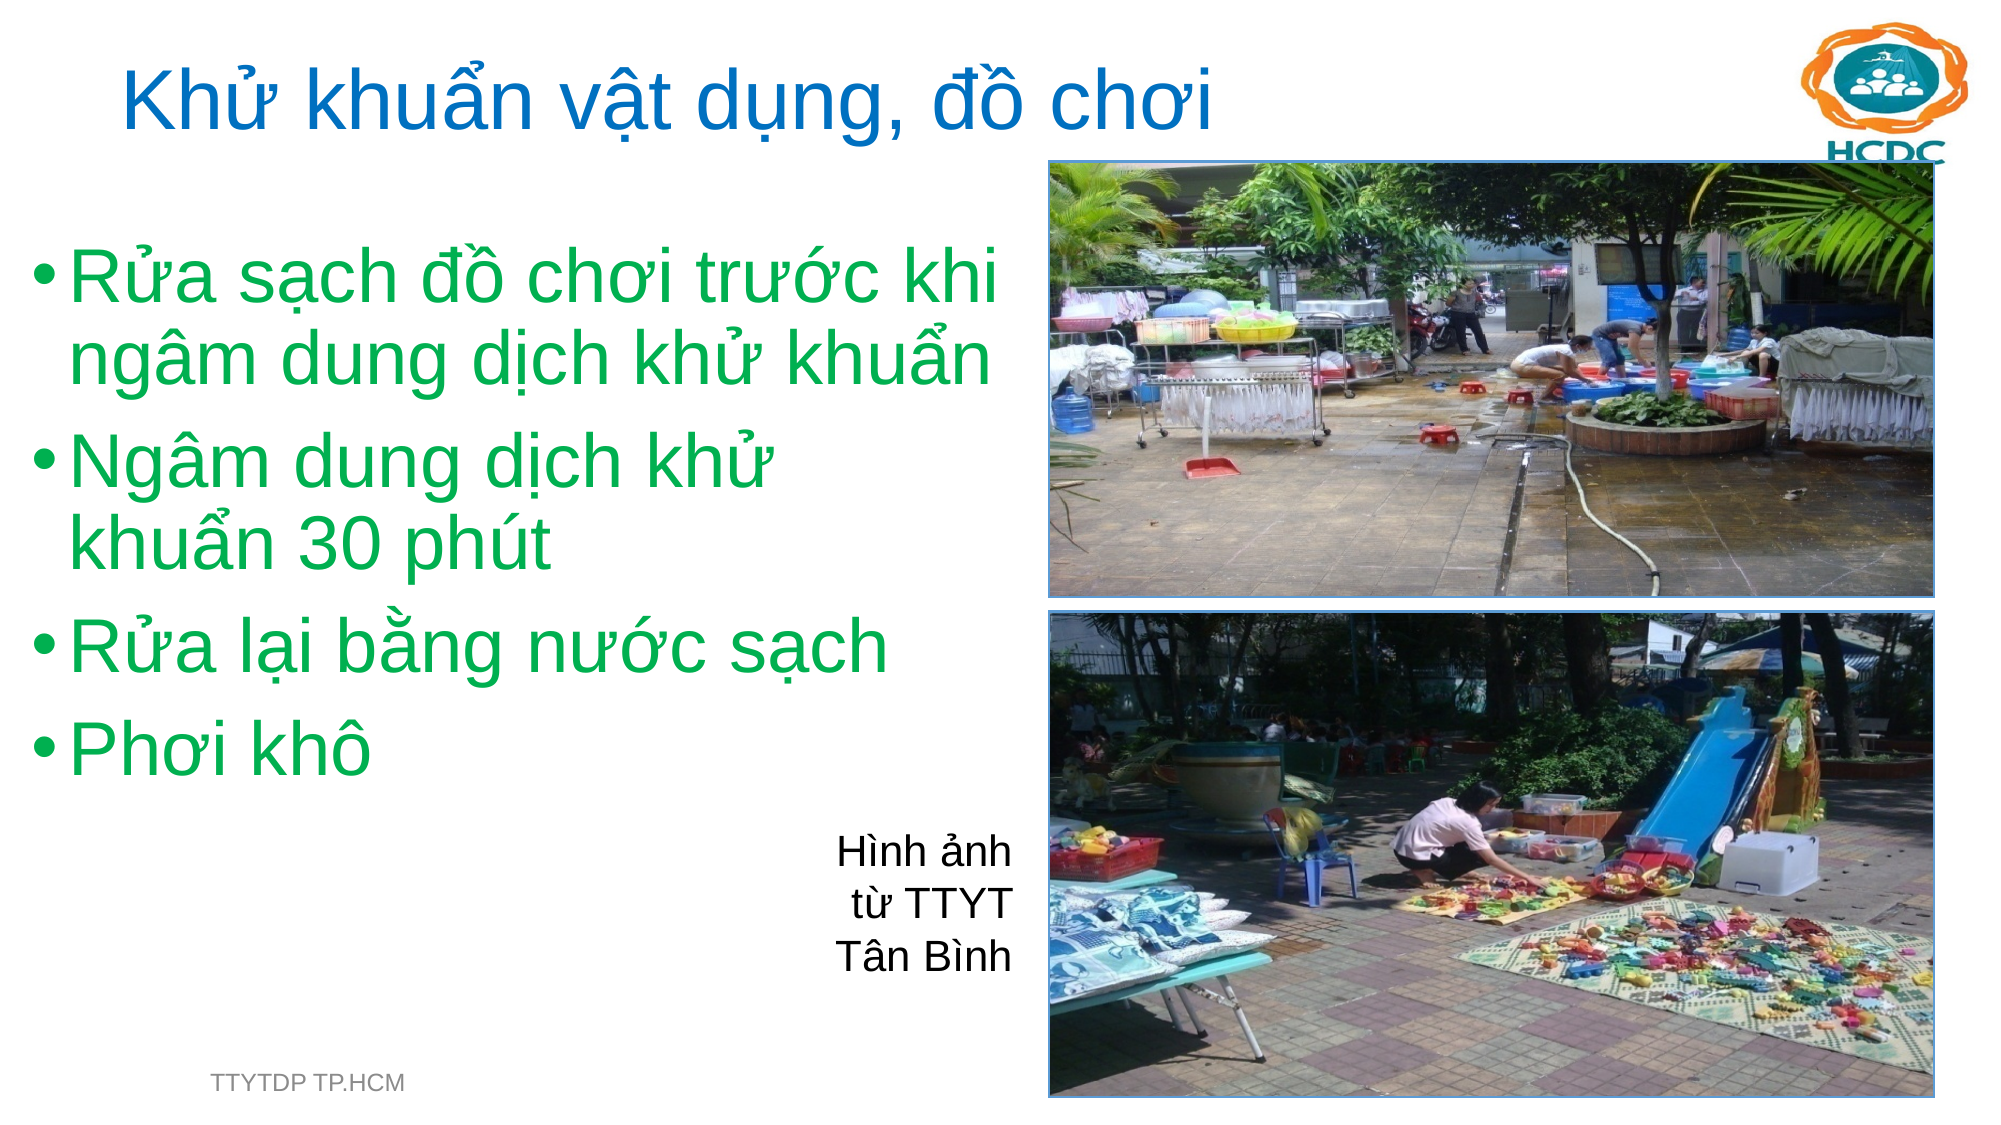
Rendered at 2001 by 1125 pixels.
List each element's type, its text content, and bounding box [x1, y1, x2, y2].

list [1049, 612, 1934, 1096]
footer TTYTDP TP.HCM [149, 1044, 467, 1120]
list Rửa sạch đồ chơi trước khi ngâm dung dịch khử khuẩn Ngâm dung dịch khử khuẩn 30 phút Rửa lại bằng nước sạch Phơi khô [16, 229, 1017, 830]
text_box Hình ảnh từ TTYT Tân Bình [783, 812, 1034, 990]
title Khử khuẩn vật dụng, đồ chơi [99, 45, 1881, 159]
picture [1792, 17, 1982, 169]
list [1049, 162, 1934, 596]
